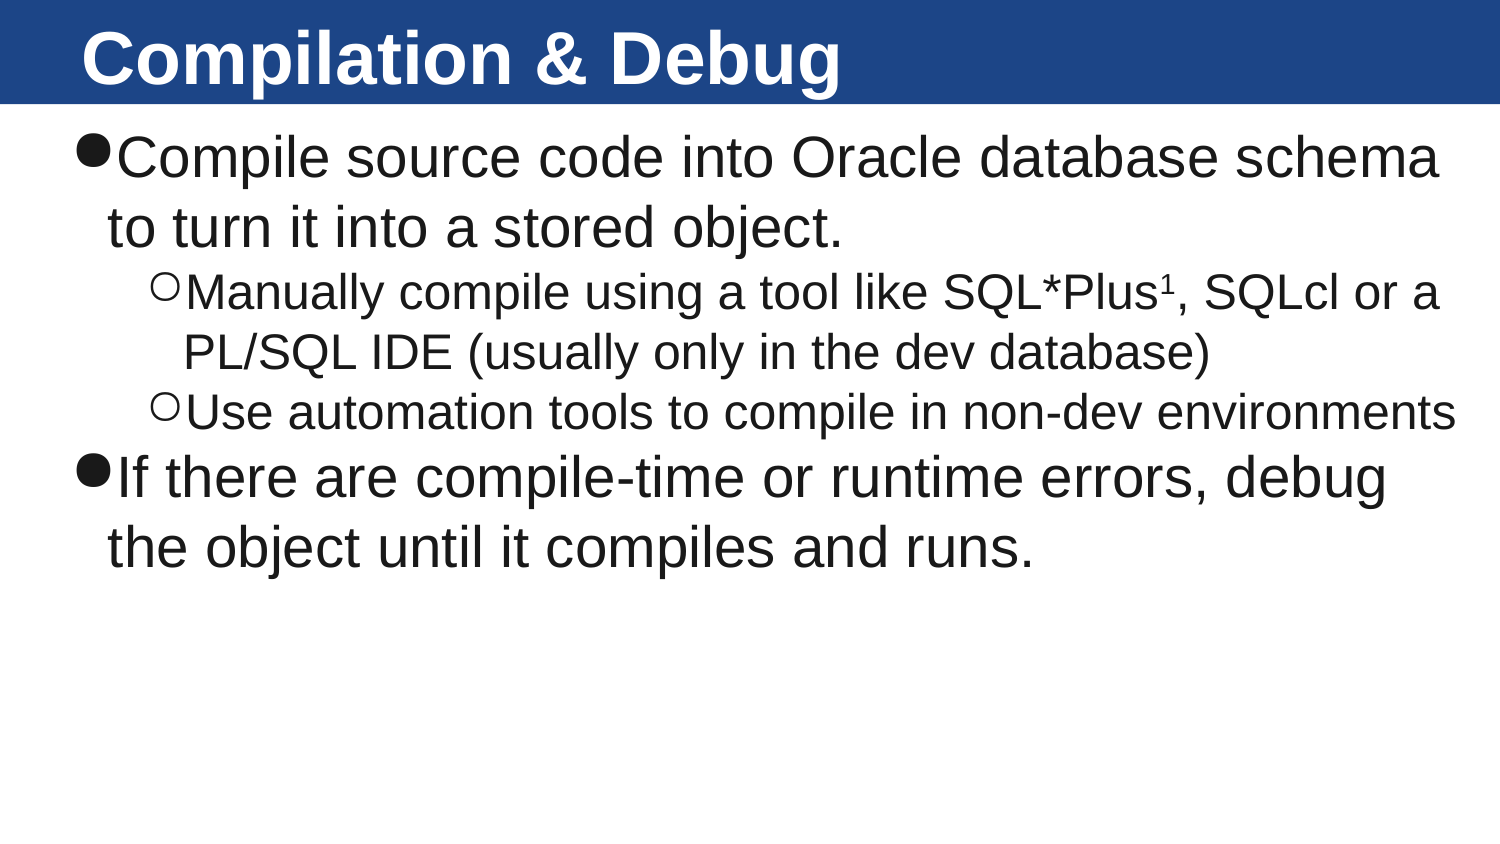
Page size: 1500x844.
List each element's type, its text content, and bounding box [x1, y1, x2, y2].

list Compile source code into Oracle database schema to turn it into a stored object. Manually compile using a tool like SQL*Plus1, SQLcl or a PL/SQL IDE (usually only in the dev database) Use automation tools to compile in non-dev environments If there are compile-time or runtime errors, debug the object until it compiles and runs. [17, 104, 1484, 801]
title Compilation & Debug [66, 5, 1417, 104]
